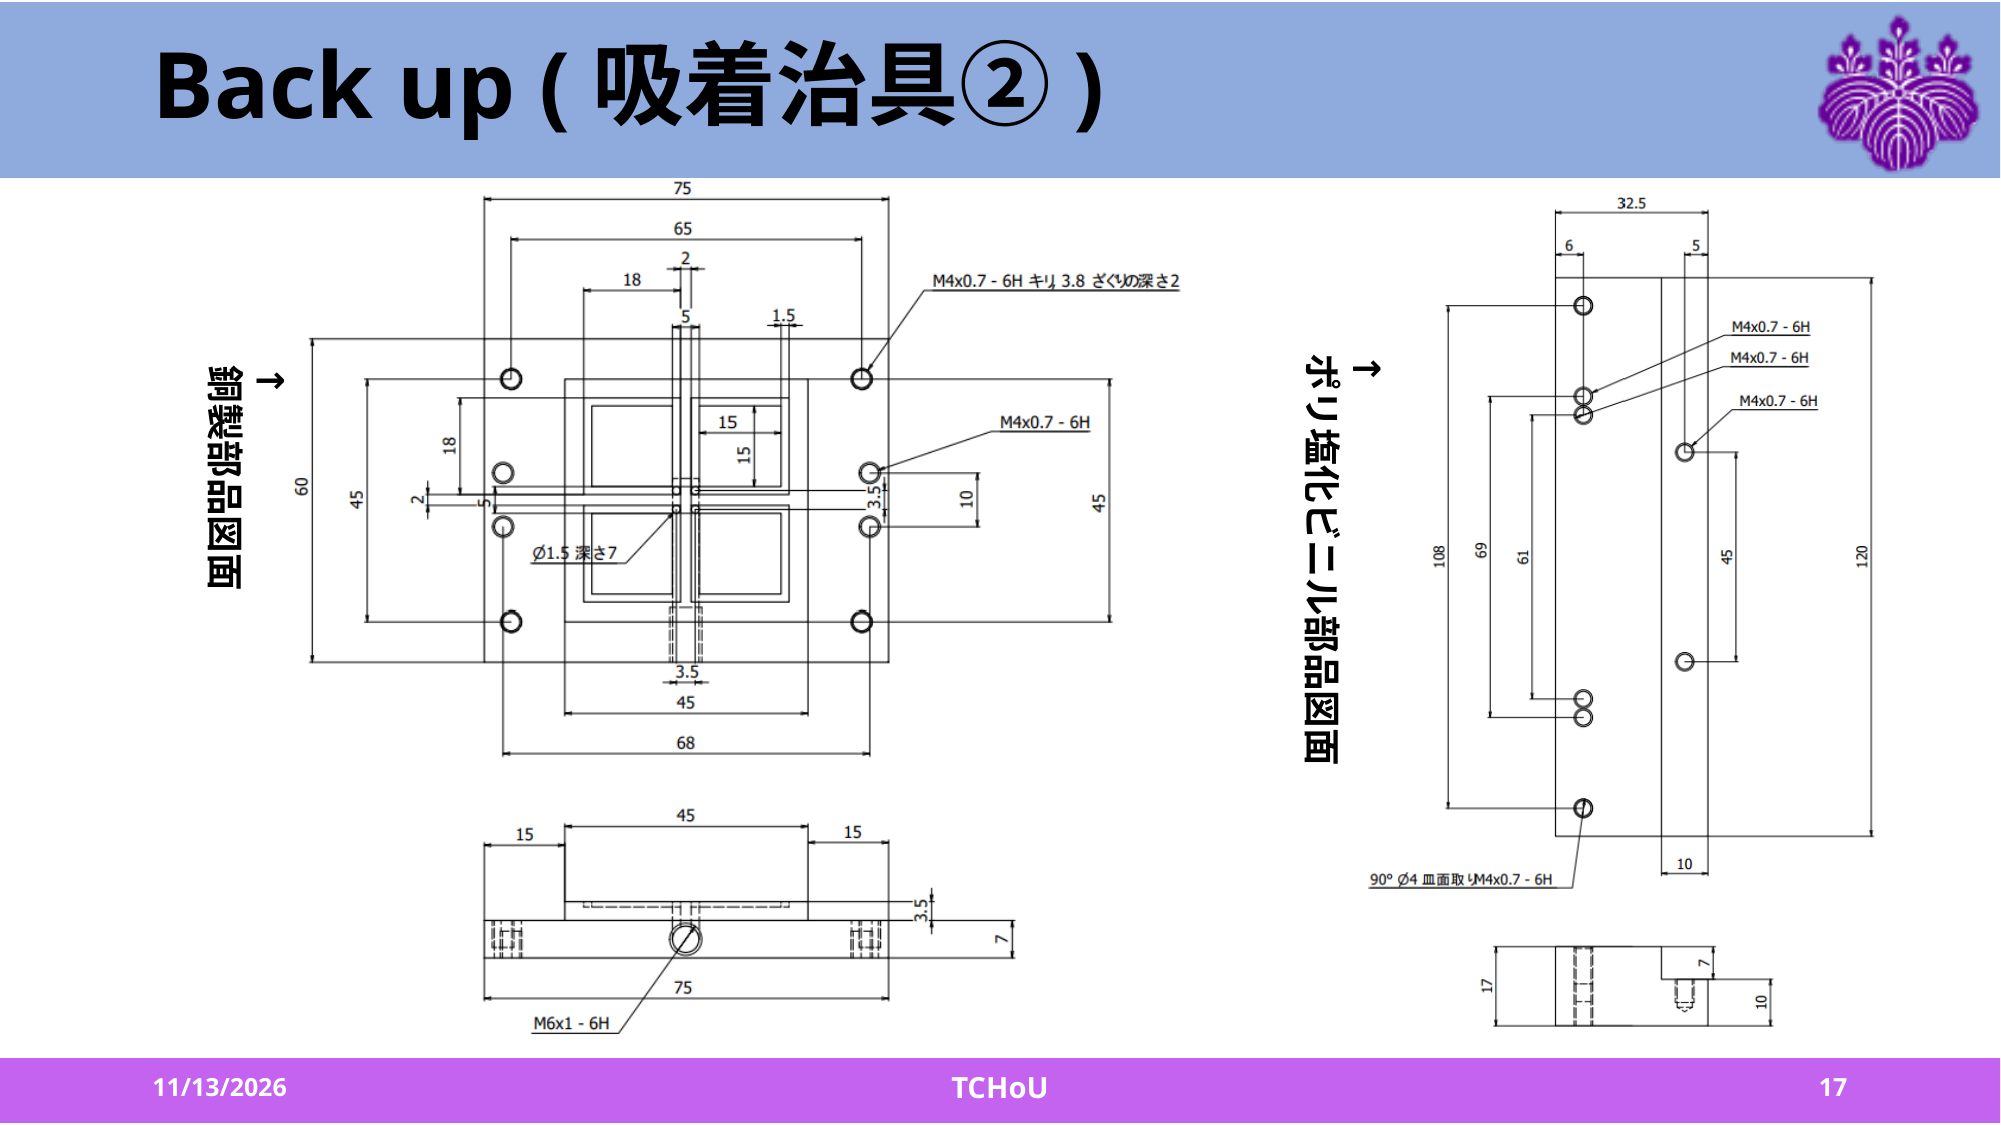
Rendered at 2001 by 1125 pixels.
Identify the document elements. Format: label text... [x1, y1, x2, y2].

footer TCHoU [662, 1059, 1338, 1119]
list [276, 183, 1186, 1037]
slide_number 17 [1412, 1058, 1863, 1119]
picture [1817, 5, 1985, 190]
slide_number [137, 1058, 588, 1119]
title Back up (吸着治具②) [137, 3, 1863, 174]
picture [1359, 192, 1887, 1040]
text_box ↑ ポリ塩化ビニル部品図面 [1276, 338, 1359, 933]
text_box ↑ 銅製部品図面 [180, 350, 275, 945]
